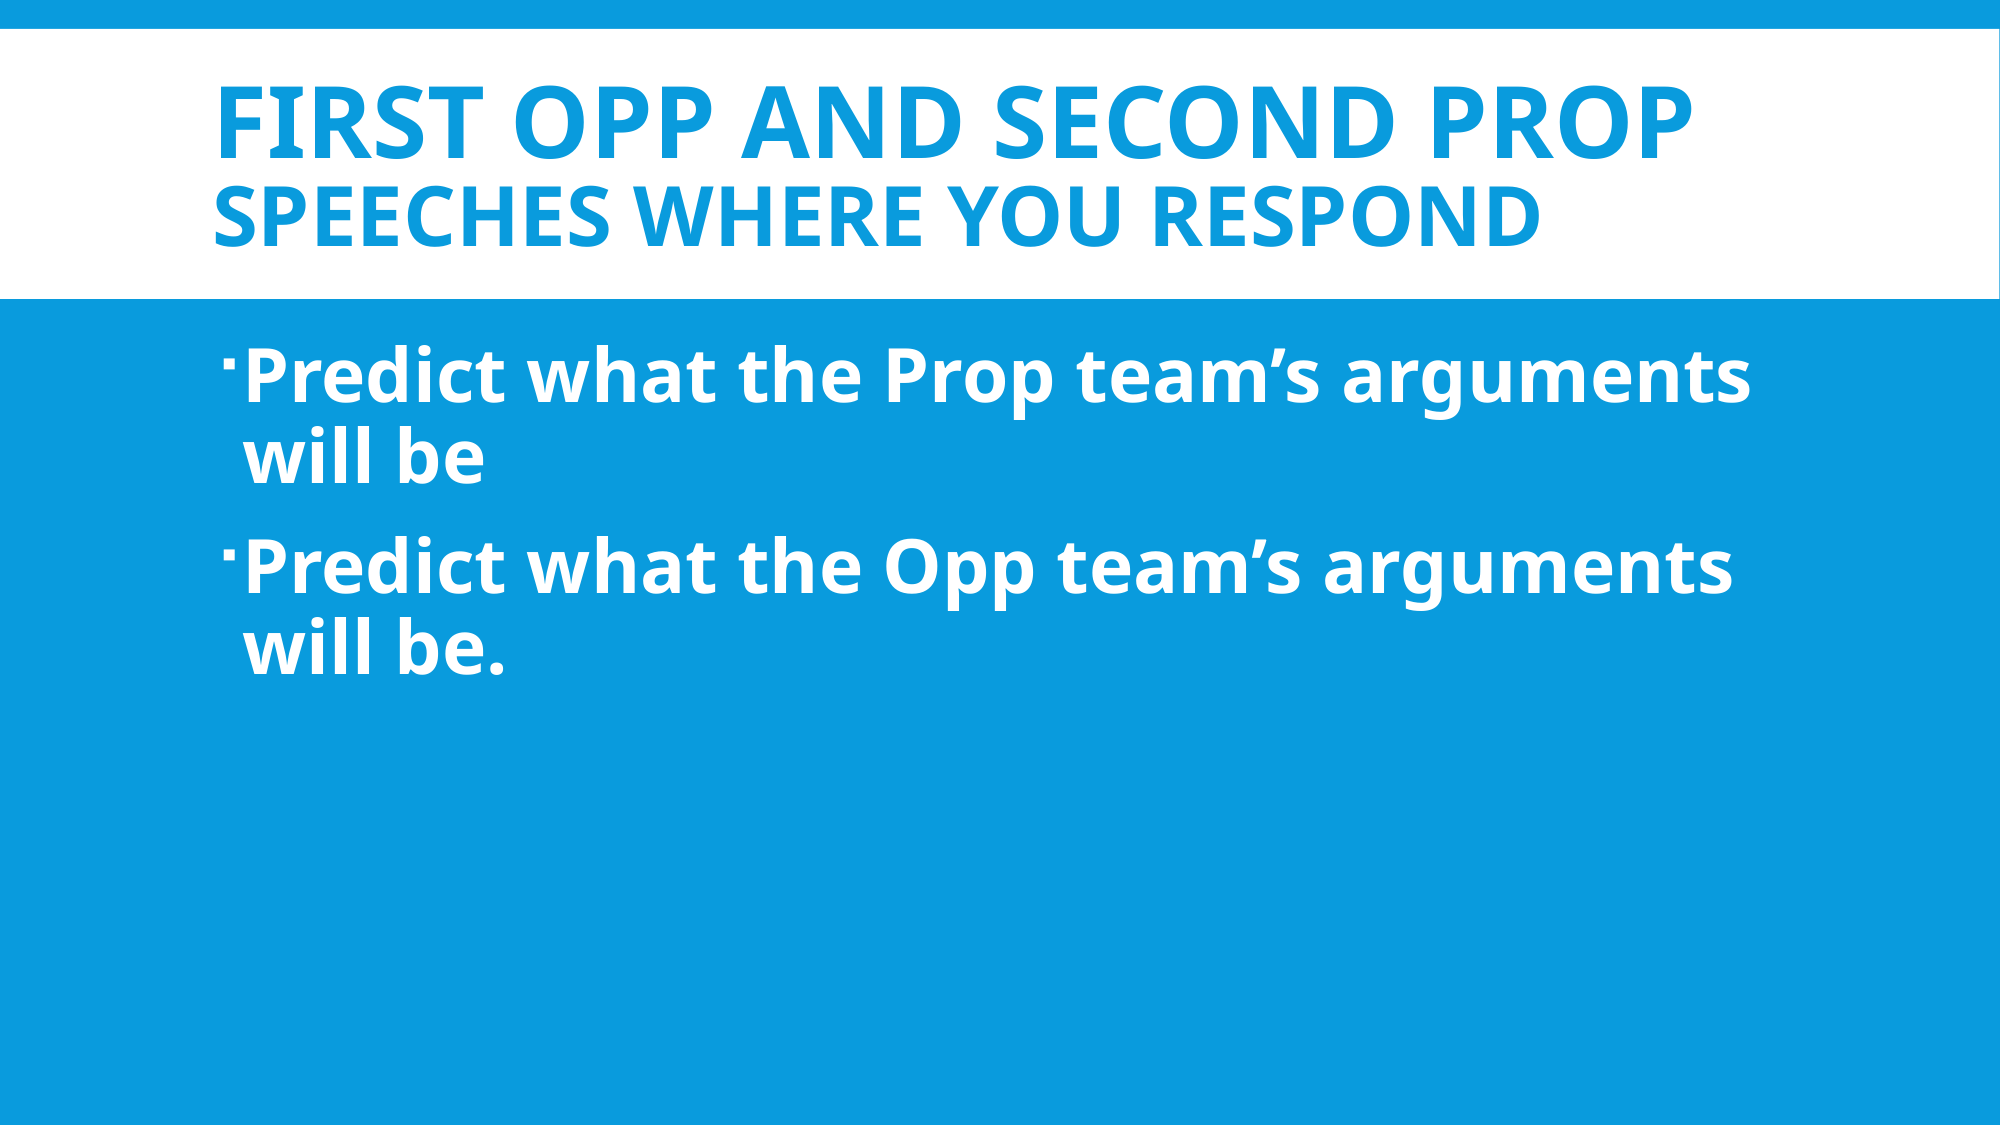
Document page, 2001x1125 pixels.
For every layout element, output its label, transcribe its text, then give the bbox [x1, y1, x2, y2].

list Predict what the Prop team’s arguments will be Predict what the Opp team’s arguments will be. [197, 329, 1803, 1020]
title First opp and second prop SPEECHES WHERE YOU RESPOND [197, 46, 1803, 295]
